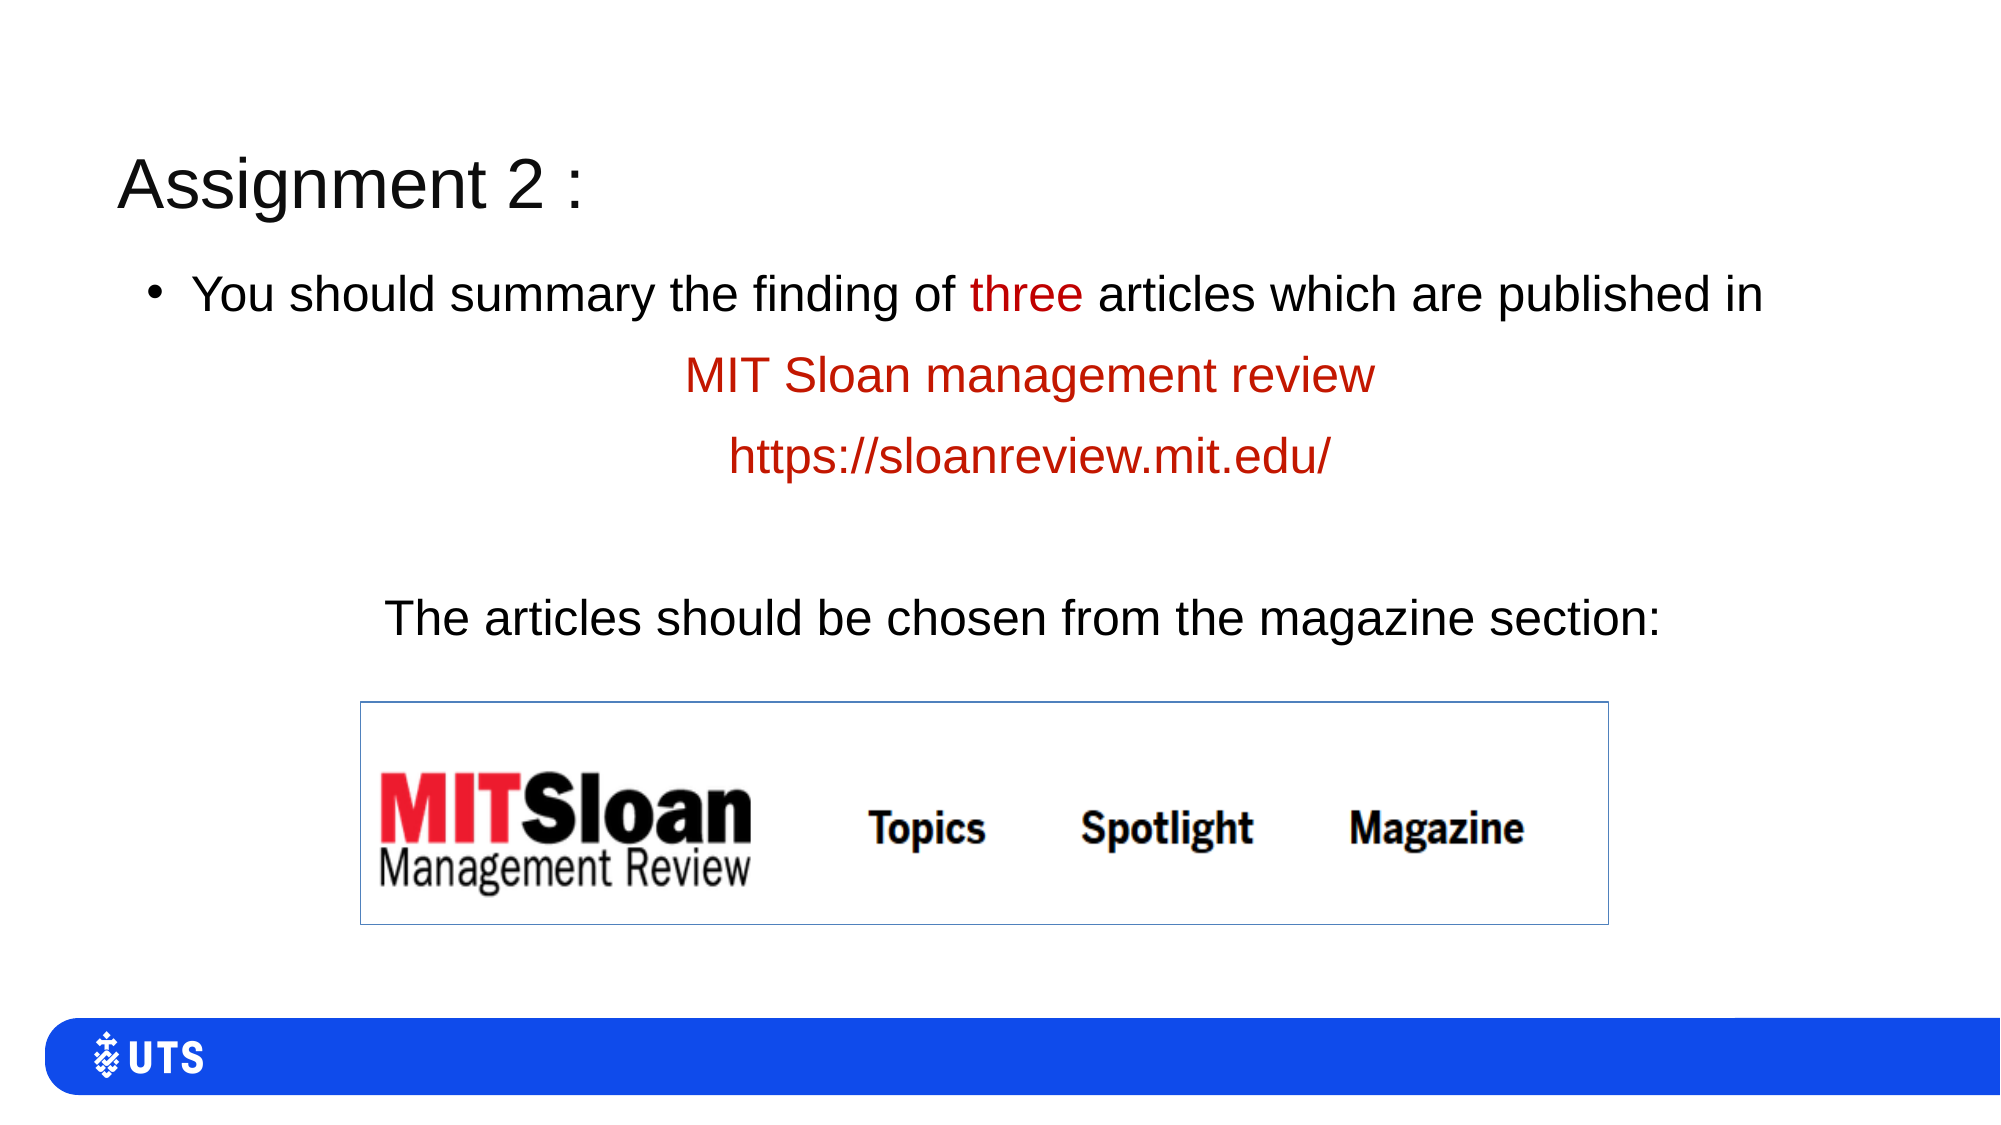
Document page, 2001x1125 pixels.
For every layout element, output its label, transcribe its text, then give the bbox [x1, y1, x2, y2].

title Assignment 2 : [102, 140, 1797, 305]
picture [94, 1031, 203, 1078]
list You should summary the finding of three articles which are published in MIT Sloan management review https://sloanreview.mit.edu/ The articles should be chosen from the magazine section: [131, 254, 1929, 924]
picture [361, 702, 1608, 924]
